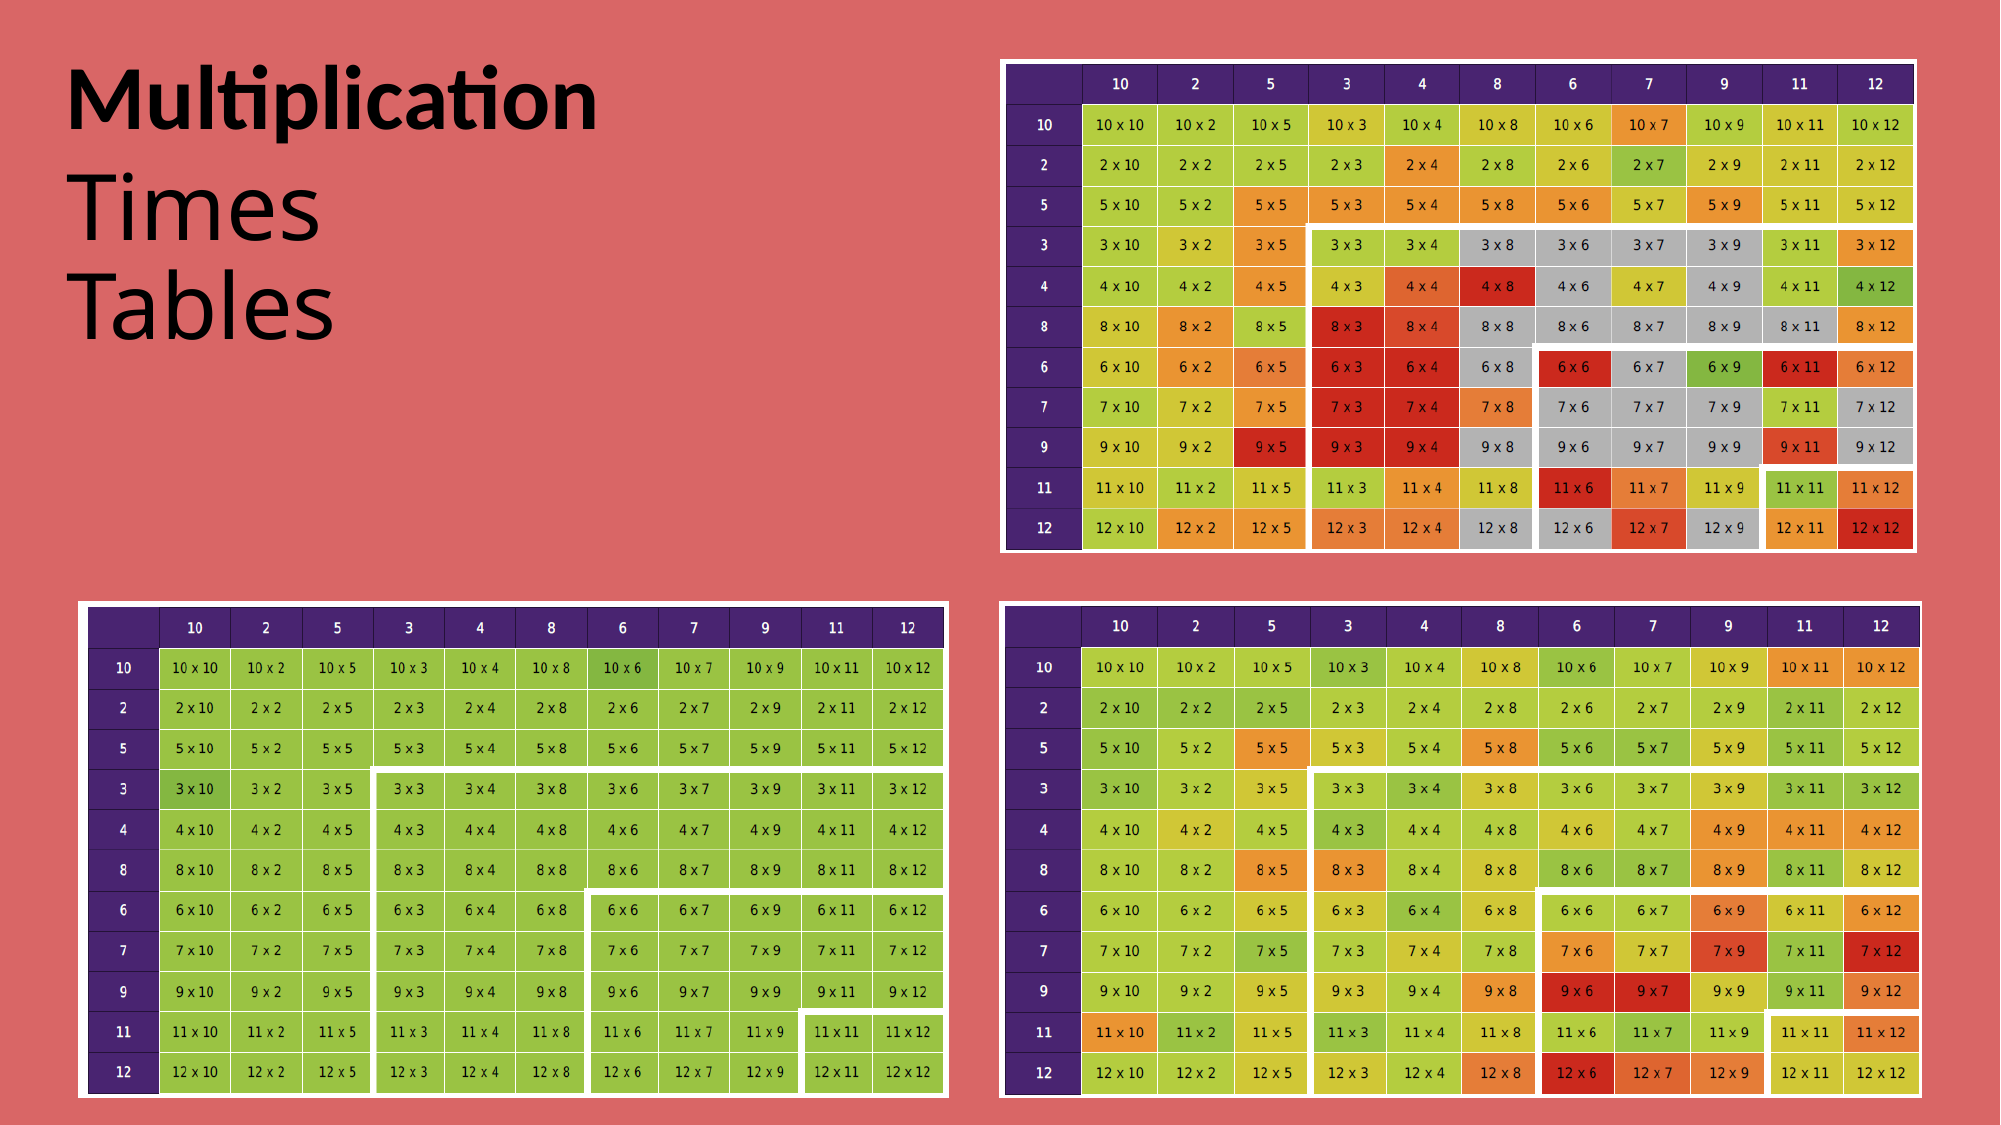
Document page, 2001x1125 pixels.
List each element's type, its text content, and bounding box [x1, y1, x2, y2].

text_box Multiplication [51, 43, 1777, 261]
picture [78, 601, 949, 1098]
text_box Times Tables [51, 154, 626, 270]
picture [1000, 59, 1917, 553]
picture [999, 601, 1922, 1098]
